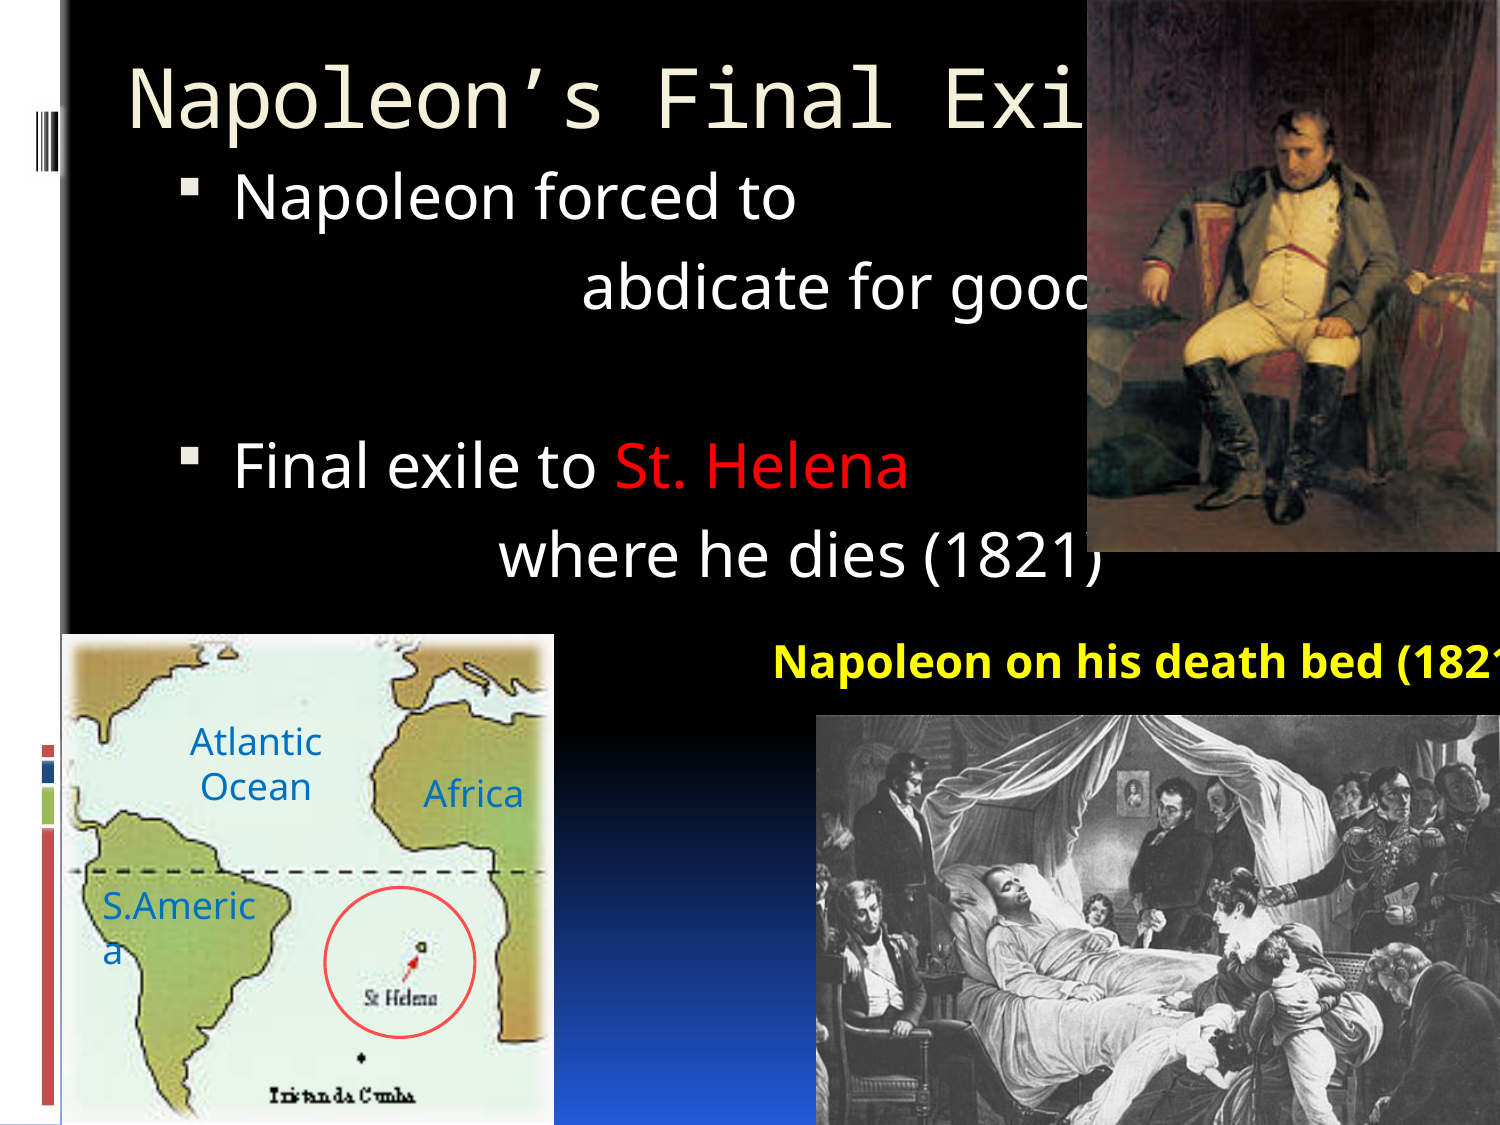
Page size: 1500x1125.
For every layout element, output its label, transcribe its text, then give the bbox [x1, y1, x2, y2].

picture [61, 633, 554, 1125]
title Napoleon’s Final Exile [112, 37, 1079, 150]
list Napoleon forced to abdicate for good Final exile to St. Helena where he dies (1821) [150, 149, 1425, 1043]
picture [1087, 0, 1500, 552]
picture [815, 715, 1500, 1125]
text_box Napoleon on his death bed (1821) [757, 624, 1500, 695]
